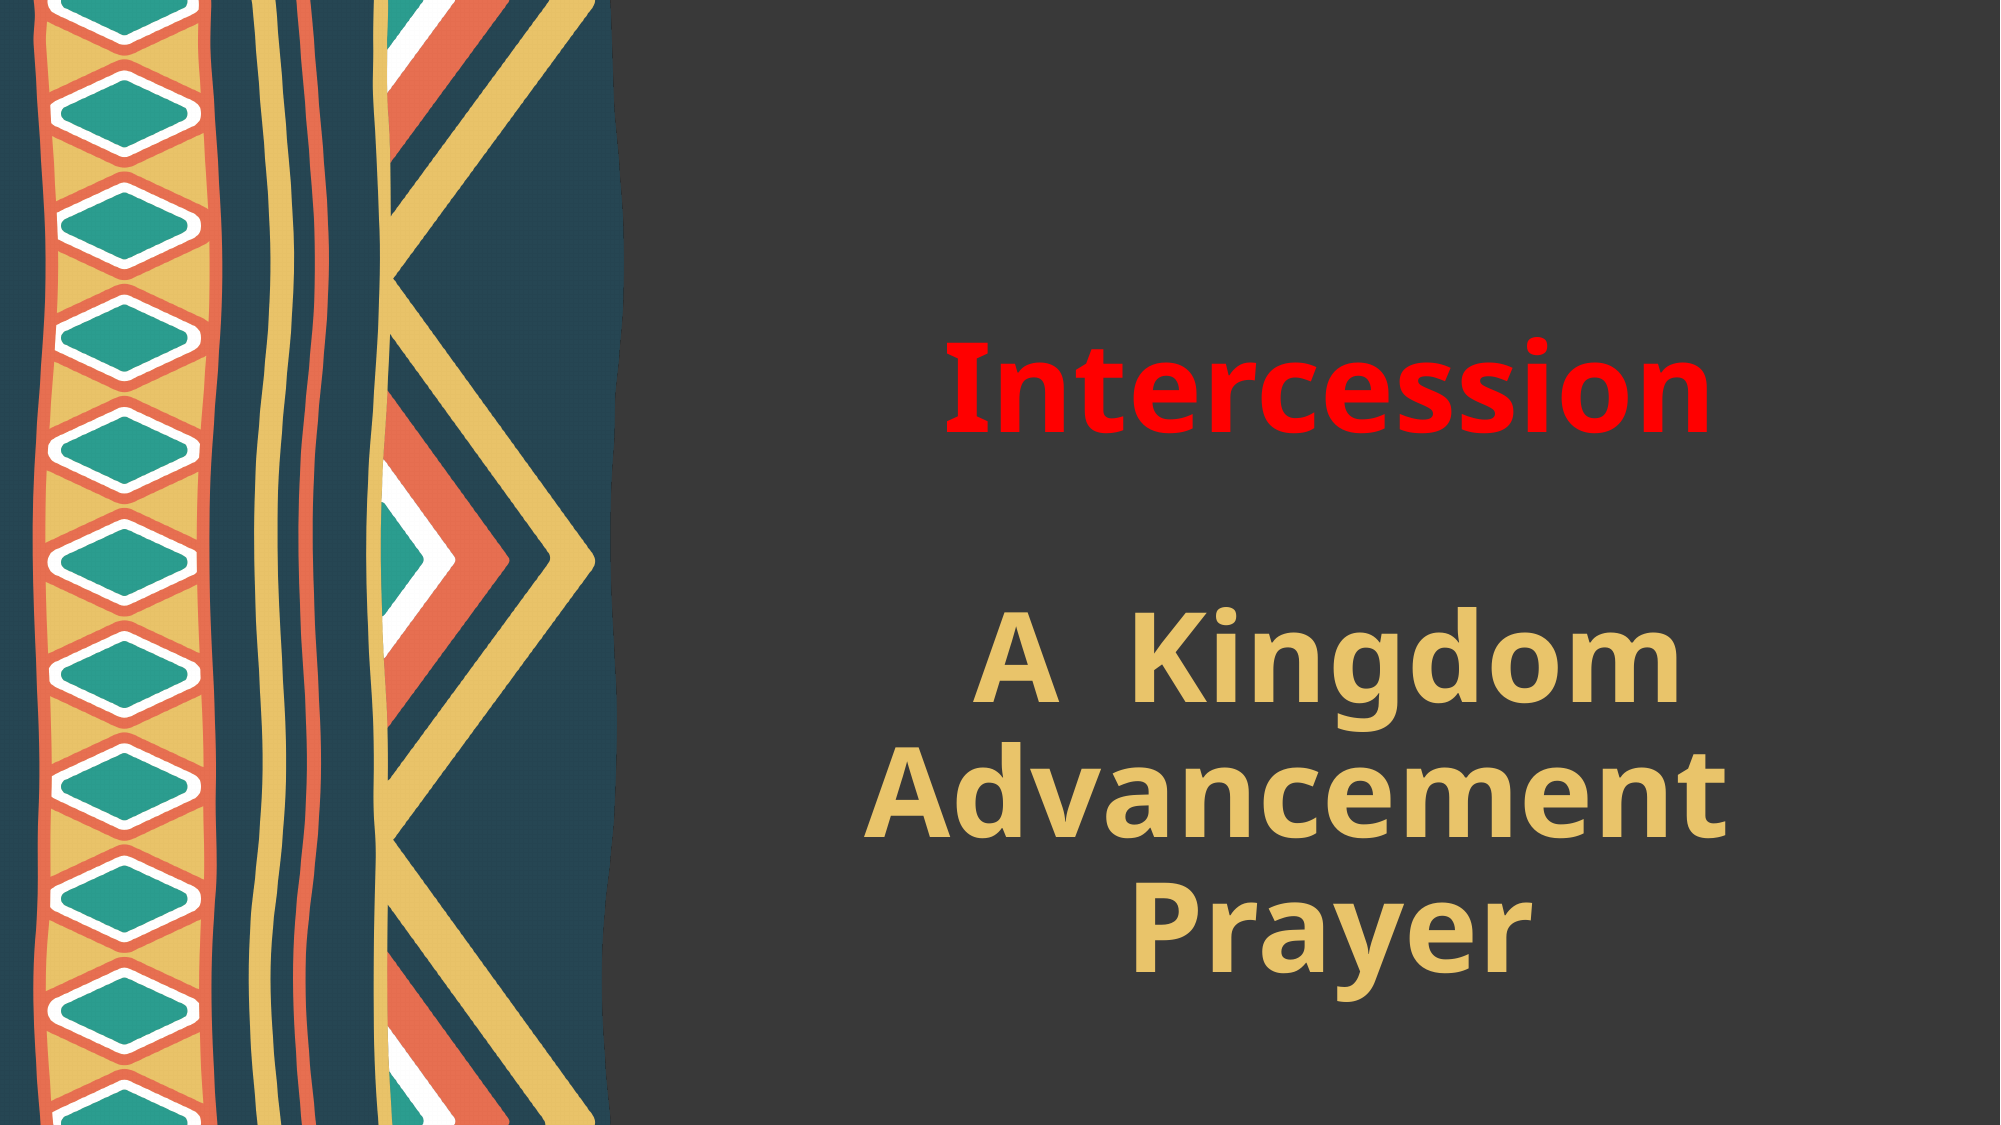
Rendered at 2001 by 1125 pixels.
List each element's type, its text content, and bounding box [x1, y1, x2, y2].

picture [0, 0, 624, 1125]
title Intercession A Kingdom Advancement Prayer [673, 485, 1988, 704]
